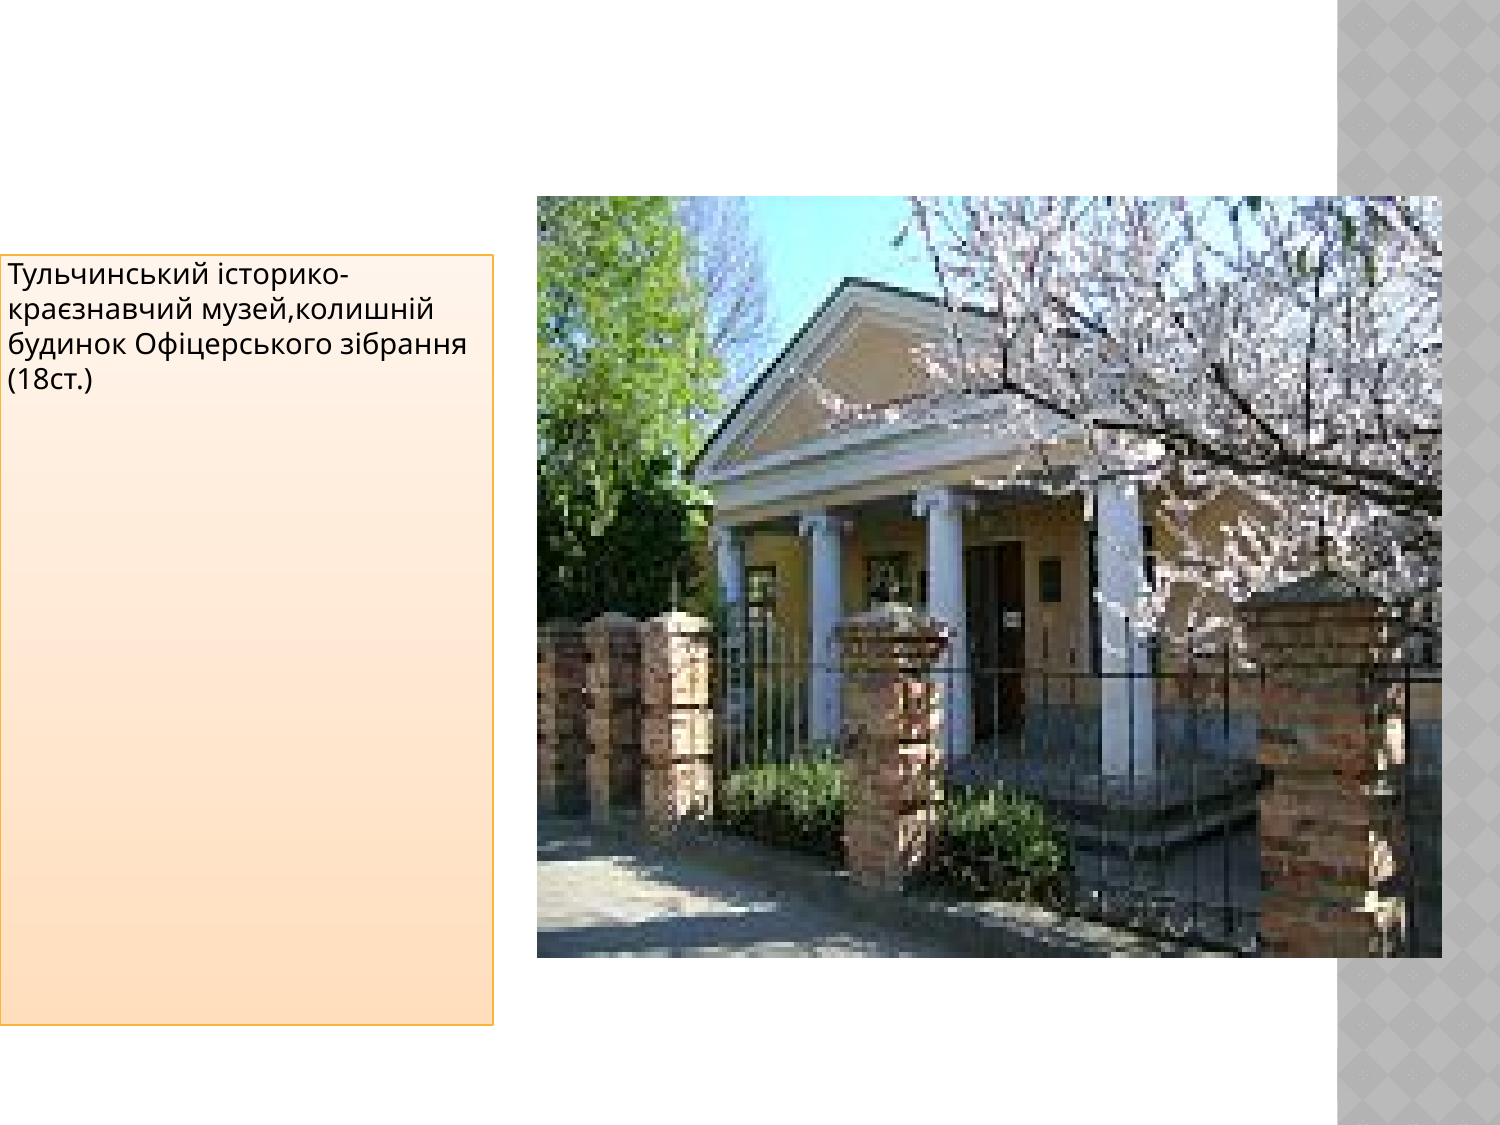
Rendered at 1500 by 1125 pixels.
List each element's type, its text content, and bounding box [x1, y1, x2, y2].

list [536, 195, 1442, 958]
list Тульчинський історико-краєзнавчий музей,колишній будинок Офіцерського зібрання (18ст.) [0, 254, 494, 1026]
